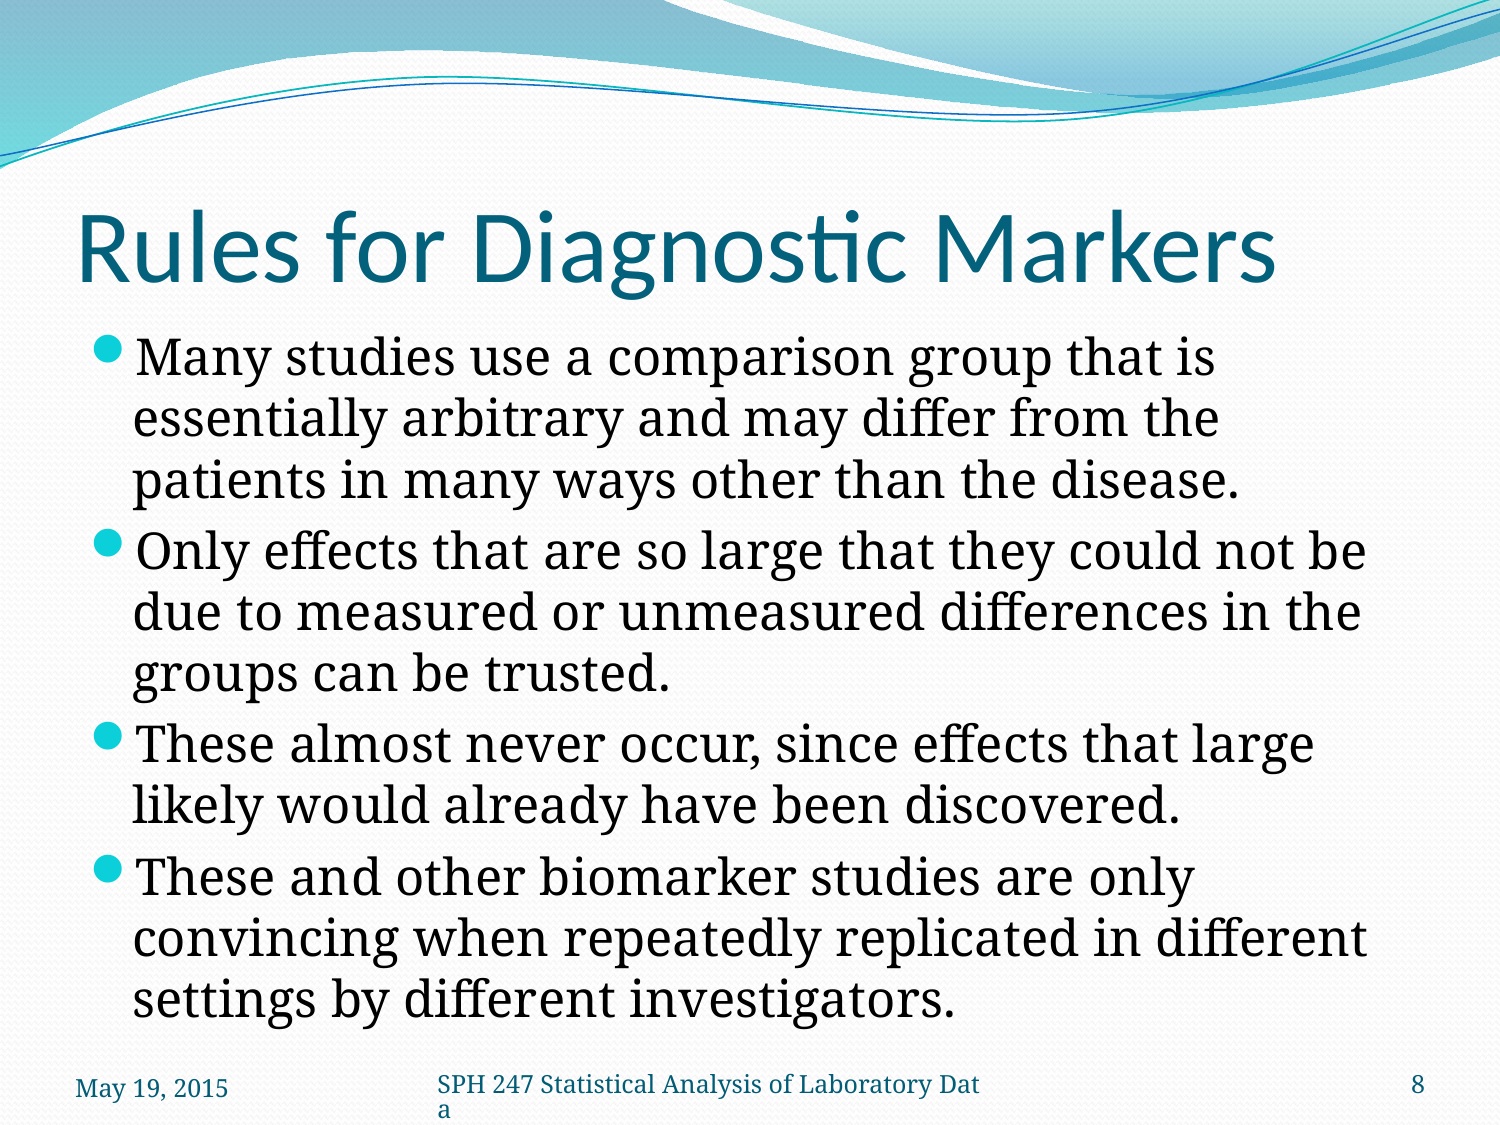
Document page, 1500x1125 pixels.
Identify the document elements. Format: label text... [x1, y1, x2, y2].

footer SPH 247 Statistical Analysis of Laboratory Data [437, 1042, 988, 1103]
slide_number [75, 1042, 425, 1103]
title Rules for Diagnostic Markers [75, 115, 1425, 303]
slide_number 8 [1299, 1042, 1425, 1103]
list Many studies use a comparison group that is essentially arbitrary and may differ from the patients in many ways other than the disease. Only effects that are so large that they could not be due to measured or unmeasured differences in the groups can be trusted. These almost never occur, since effects that large likely would already have been discovered. These and other biomarker studies are only convincing when repeatedly replicated in different settings by different investigators. [75, 317, 1425, 1038]
